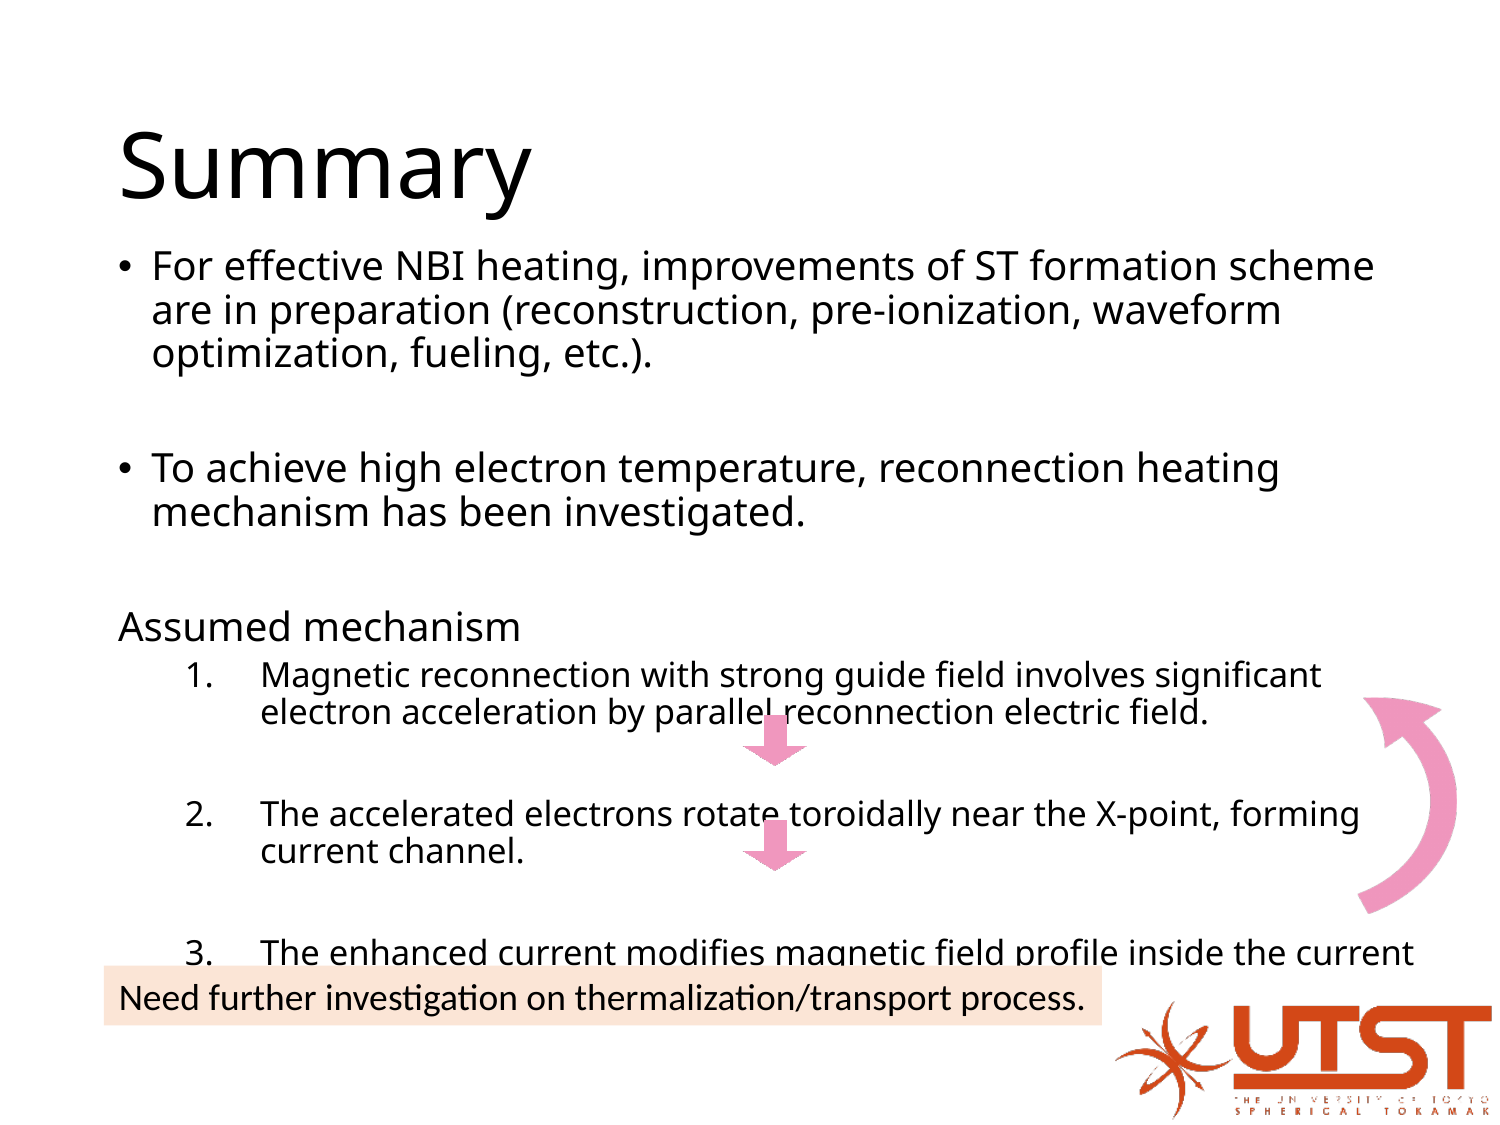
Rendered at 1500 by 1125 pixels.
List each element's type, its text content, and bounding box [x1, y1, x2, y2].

picture [742, 715, 807, 766]
picture [742, 820, 807, 871]
picture [1357, 697, 1457, 914]
title Summary [103, 59, 1397, 238]
picture [1112, 999, 1494, 1122]
text_box Need further investigation on thermalization/transport process. [103, 965, 1102, 1026]
list For effective NBI heating, improvements of ST formation scheme are in preparation (reconstruction, pre-ionization, waveform optimization, fueling, etc.). To achieve high electron temperature, reconnection heating mechanism has been investigated. Assumed mechanism Magnetic reconnection with strong guide field involves significant electron acceleration by parallel reconnection electric field. The accelerated electrons rotate toroidally near the X-point, forming current channel. The enhanced current modifies magnetic field profile inside the current layer to confine fast electrons. [103, 238, 1431, 1027]
